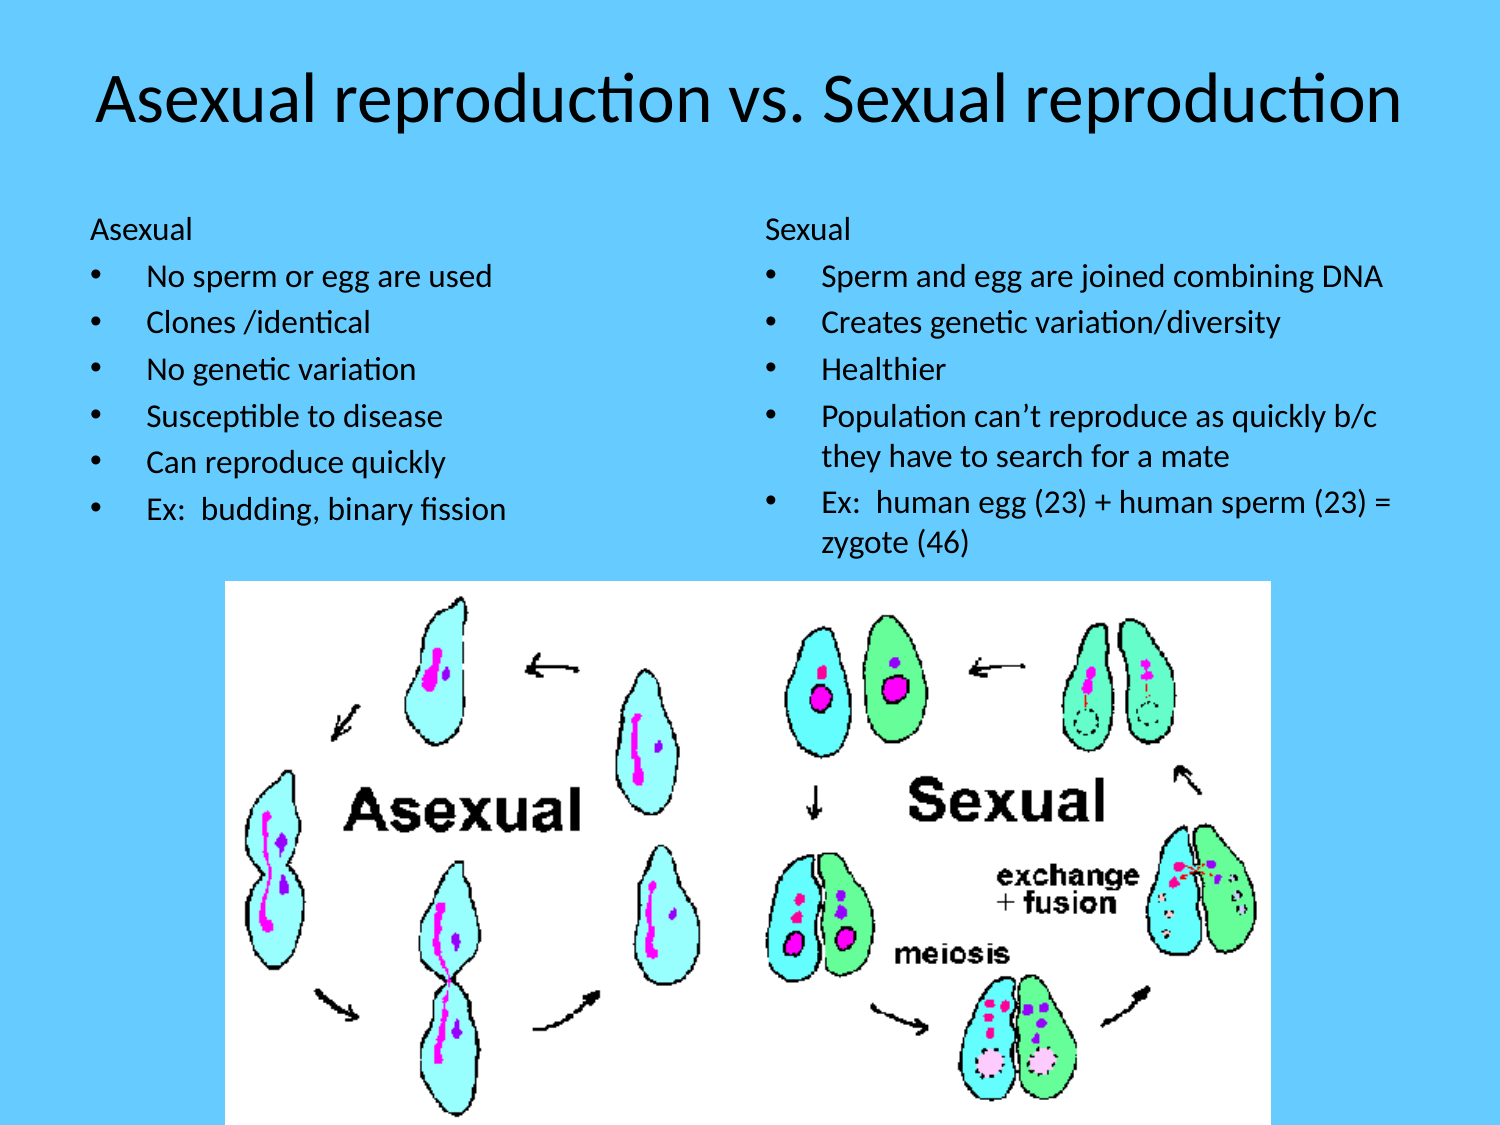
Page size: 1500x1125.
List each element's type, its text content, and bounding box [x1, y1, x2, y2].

list Asexual No sperm or egg are used Clones /identical No genetic variation Susceptible to disease Can reproduce quickly Ex: budding, binary fission [75, 200, 738, 943]
title Asexual reproduction vs. Sexual reproduction [75, 0, 1425, 188]
list Sexual Sperm and egg are joined combining DNA Creates genetic variation/diversity Healthier Population can’t reproduce as quickly b/c they have to search for a mate Ex: human egg (23) + human sperm (23) = zygote (46) [750, 200, 1413, 943]
picture [224, 580, 1271, 1125]
